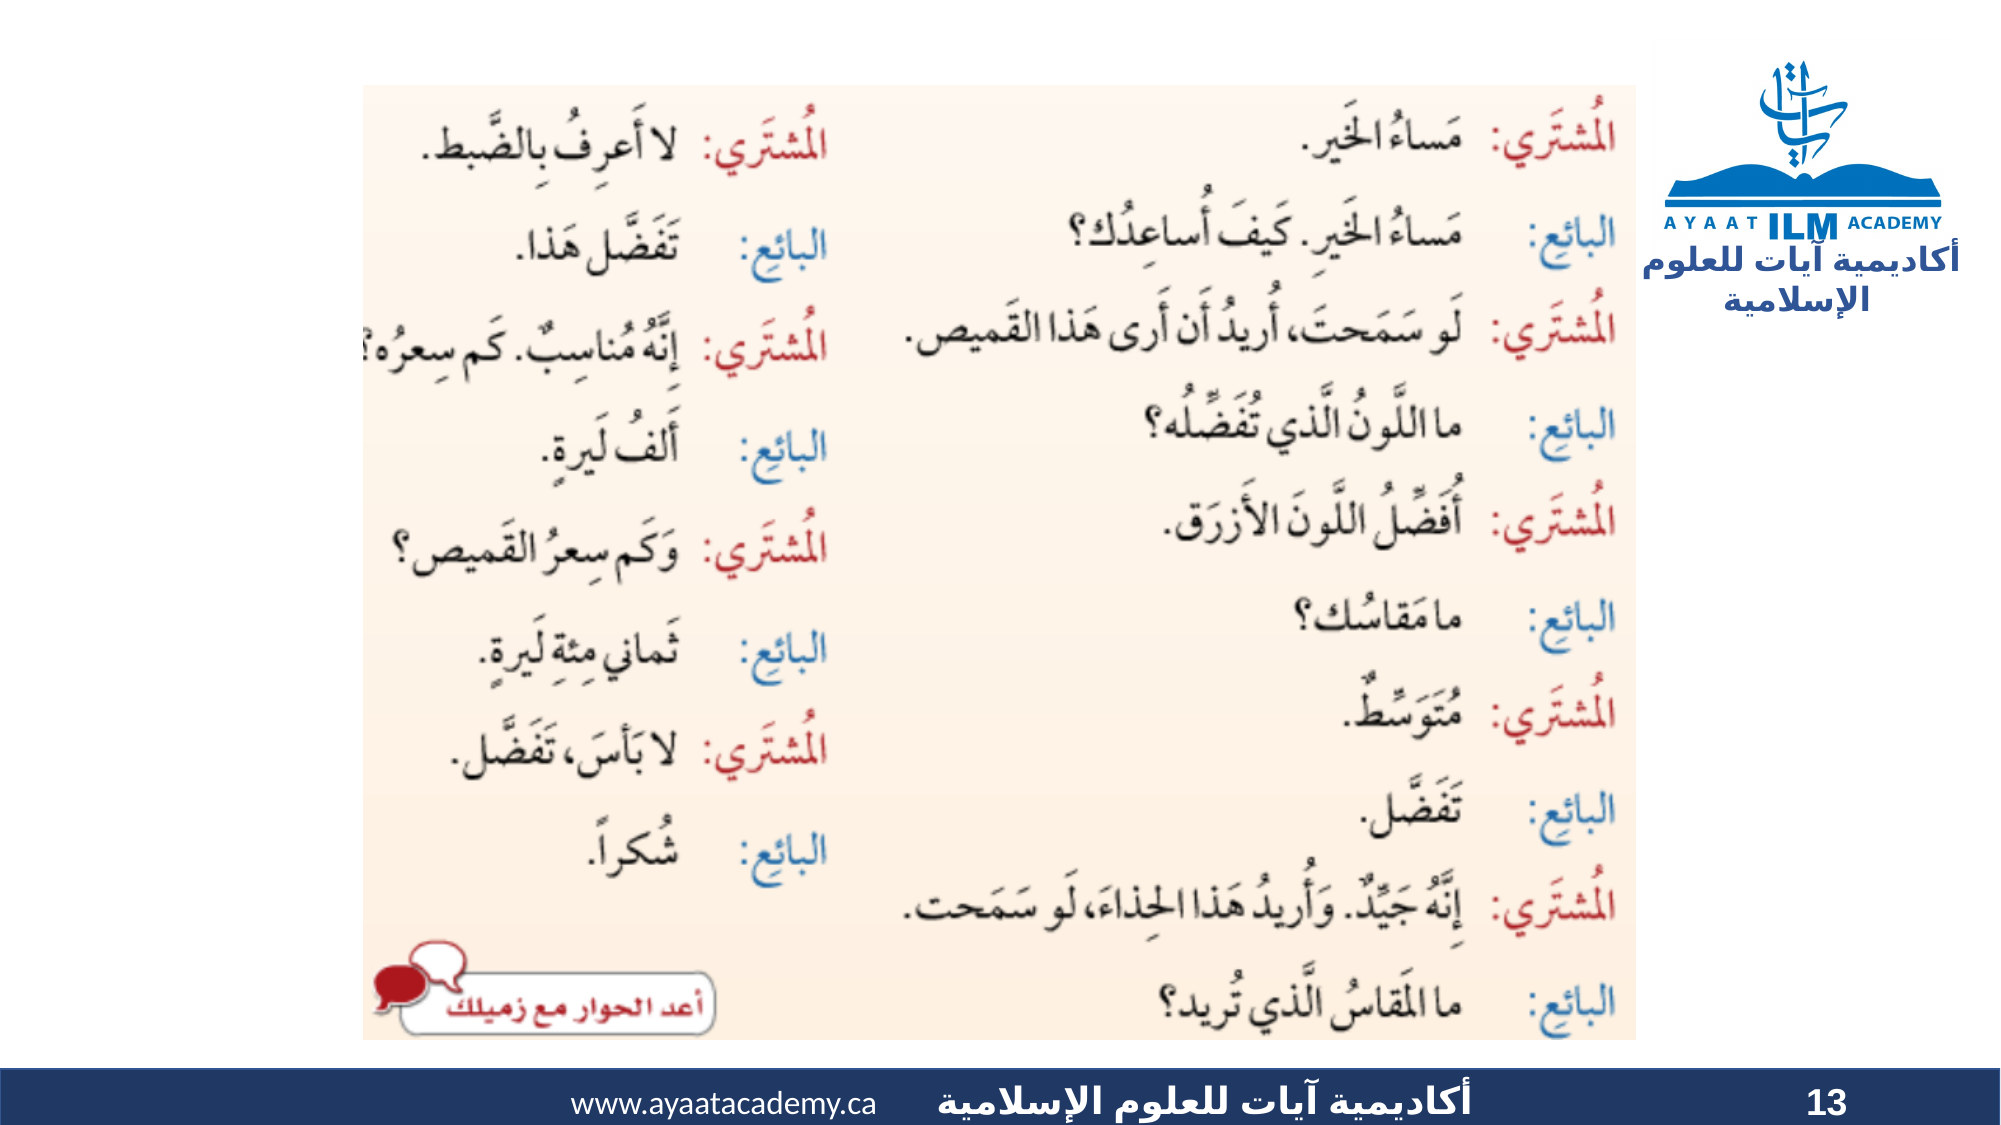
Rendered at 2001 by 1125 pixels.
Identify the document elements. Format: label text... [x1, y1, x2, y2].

picture [1651, 37, 1952, 257]
slide_number 13 [1412, 1070, 1863, 1125]
picture [363, 85, 1636, 1040]
